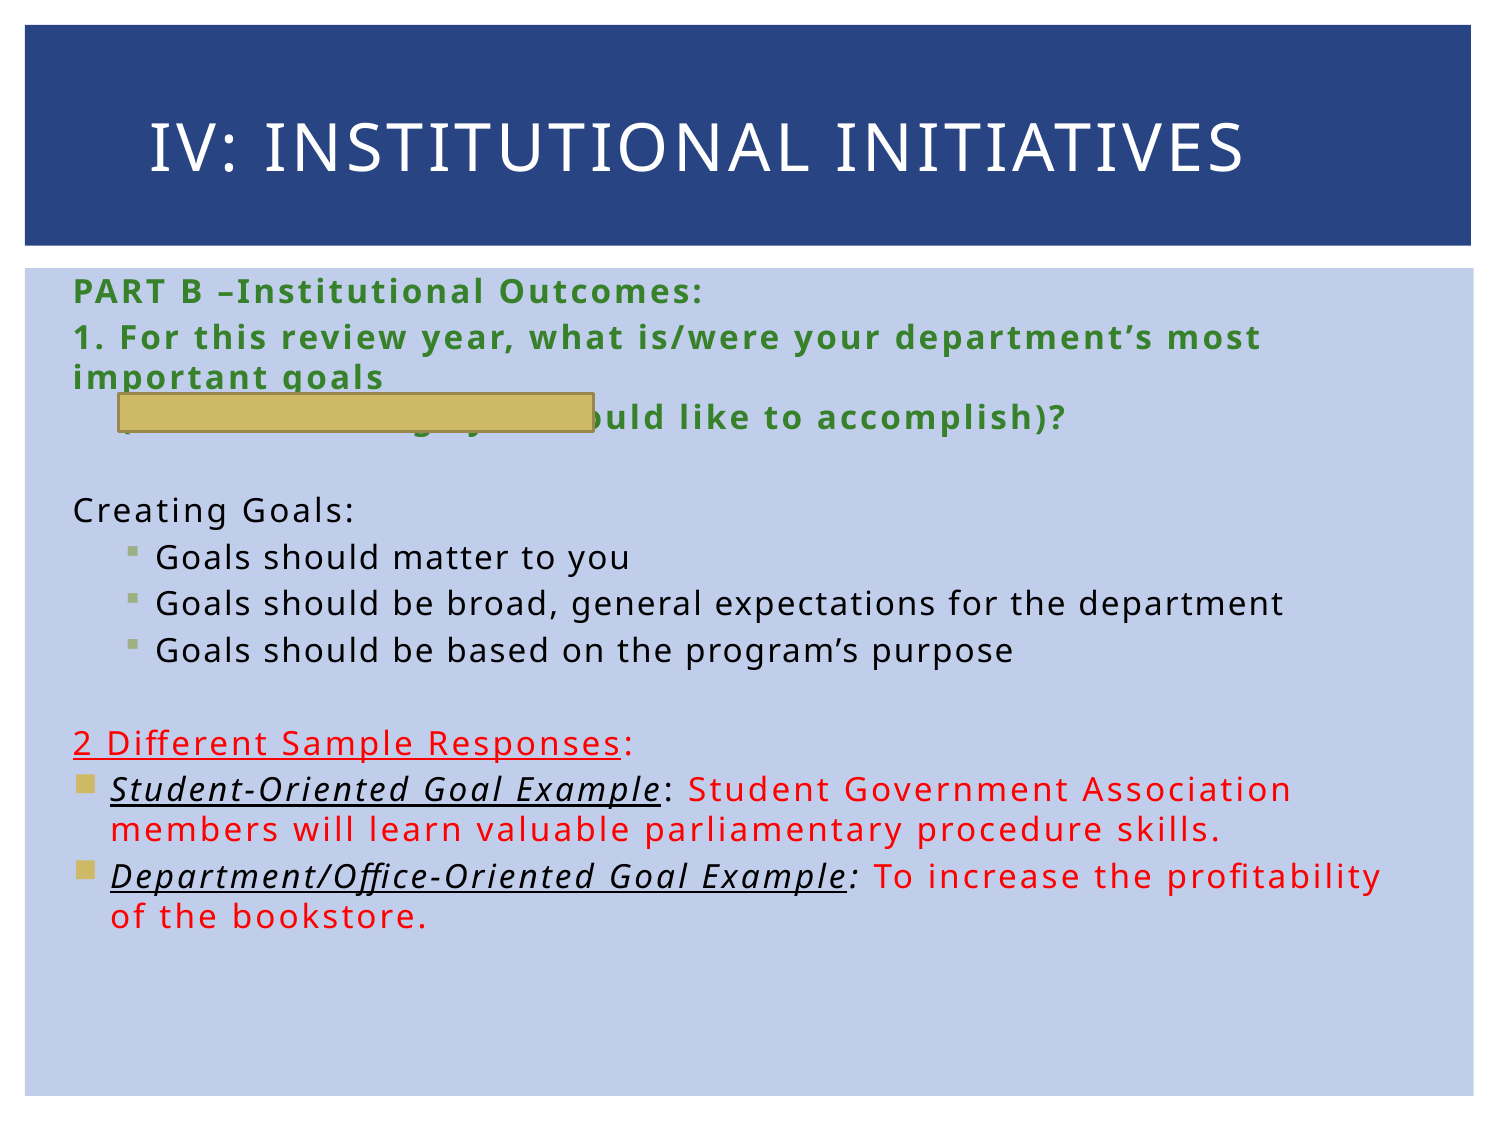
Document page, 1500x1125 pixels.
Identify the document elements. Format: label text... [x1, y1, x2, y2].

list PART B –Institutional Outcomes: 1. For this review year, what is/were your department’s most important goals (i.e. broad things you would like to accomplish)? Creating Goals: Goals should matter to you Goals should be broad, general expectations for the department Goals should be based on the program’s purpose 2 Different Sample Responses: Student-Oriented Goal Example: Student Government Association members will learn valuable parliamentary procedure skills. Department/Office-Oriented Goal Example: To increase the profitability of the bookstore. [50, 262, 1430, 1088]
title IV: Institutional Initiatives [62, 58, 1438, 232]
text_box [117, 392, 595, 433]
